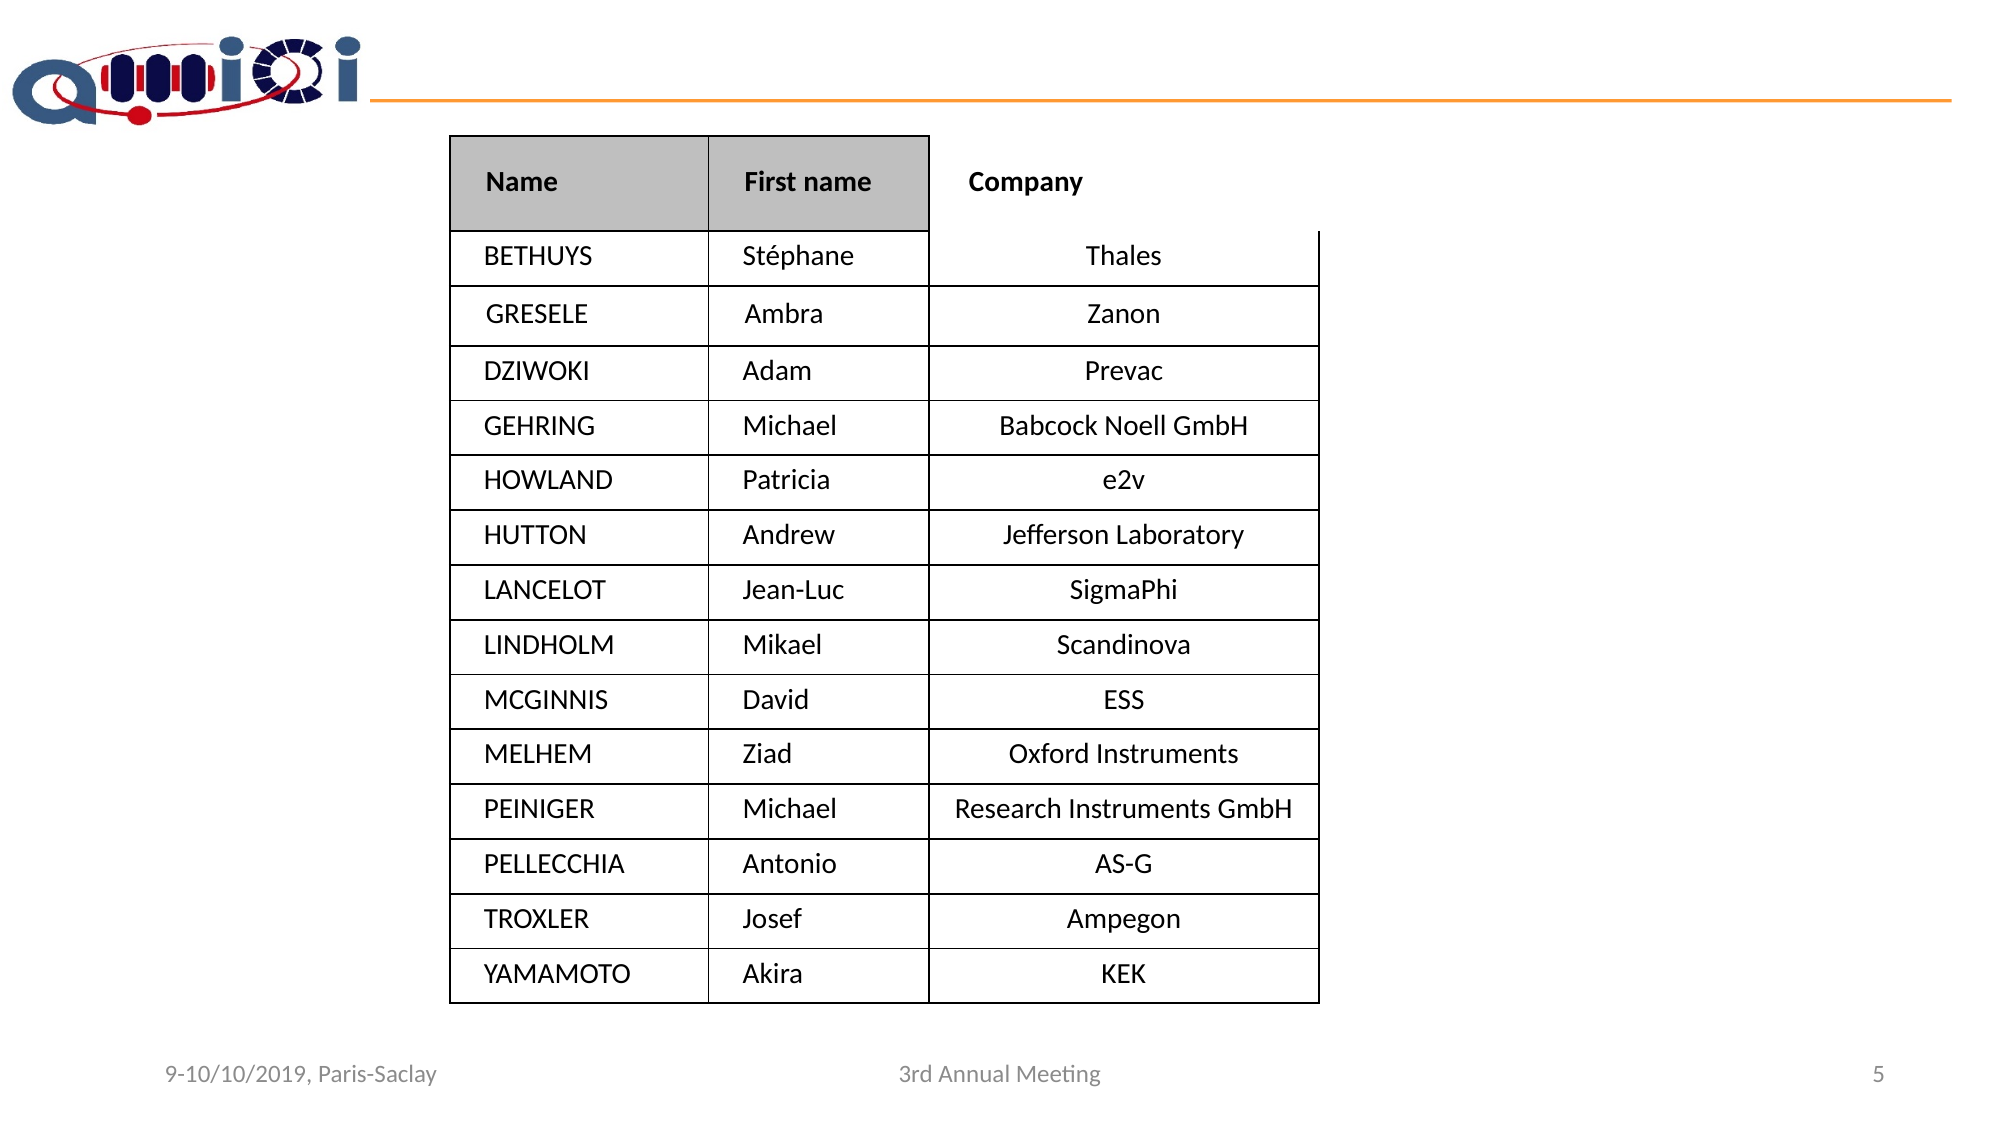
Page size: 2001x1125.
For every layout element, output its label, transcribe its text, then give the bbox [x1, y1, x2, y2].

table_cell GEHRING [451, 401, 708, 454]
table_cell Patricia [709, 456, 928, 509]
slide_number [149, 1042, 567, 1103]
table_cell MCGINNIS [451, 675, 708, 728]
table_cell Michael [709, 401, 928, 454]
table_cell Scandinova [930, 621, 1318, 674]
table_cell LINDHOLM [451, 621, 708, 674]
table_cell Prevac [930, 347, 1318, 400]
table_cell PELLECCHIA [451, 840, 708, 893]
table_cell HOWLAND [451, 456, 708, 509]
table_cell BETHUYS [451, 232, 708, 285]
table_cell Mikael [709, 621, 928, 674]
table_cell Antonio [709, 840, 928, 893]
table_cell ESS [930, 675, 1318, 728]
table_cell Research Instruments GmbH [930, 785, 1318, 838]
picture [2, 0, 370, 161]
table_cell GRESELE [451, 287, 708, 345]
table_cell Michael [709, 785, 928, 838]
table_cell Ambra [709, 287, 928, 345]
table_cell Ziad [709, 730, 928, 783]
table_cell TROXLER [451, 895, 708, 948]
table_cell e2v [930, 456, 1318, 509]
table_cell HUTTON [451, 511, 708, 564]
table_cell Josef [709, 895, 928, 948]
table_header Name [451, 137, 708, 230]
table_cell DZIWOKI [451, 347, 708, 400]
slide_number 5 [1433, 1042, 1900, 1103]
table_cell Andrew [709, 511, 928, 564]
table_cell Jean-Luc [709, 566, 928, 619]
table_cell MELHEM [451, 730, 708, 783]
table_cell Babcock Noell GmbH [930, 401, 1318, 454]
table_cell Zanon [930, 287, 1318, 345]
table_cell Stéphane [709, 232, 928, 285]
table_cell LANCELOT [451, 566, 708, 619]
table_header Company [930, 136, 1319, 231]
table_cell Thales [930, 231, 1318, 285]
table_header First name [709, 137, 928, 230]
table_cell KEK [930, 949, 1318, 1002]
footer 3rd Annual Meeting [683, 1042, 1317, 1103]
table_cell YAMAMOTO [451, 949, 708, 1002]
table_cell Adam [709, 347, 928, 400]
table_cell SigmaPhi [930, 566, 1318, 619]
table_cell AS-G [930, 840, 1318, 893]
table_cell David [709, 675, 928, 728]
table_cell PEINIGER [451, 785, 708, 838]
table_cell Jefferson Laboratory [930, 511, 1318, 564]
table_cell Akira [709, 949, 928, 1002]
table_cell Ampegon [930, 895, 1318, 948]
table_cell Oxford Instruments [930, 730, 1318, 783]
